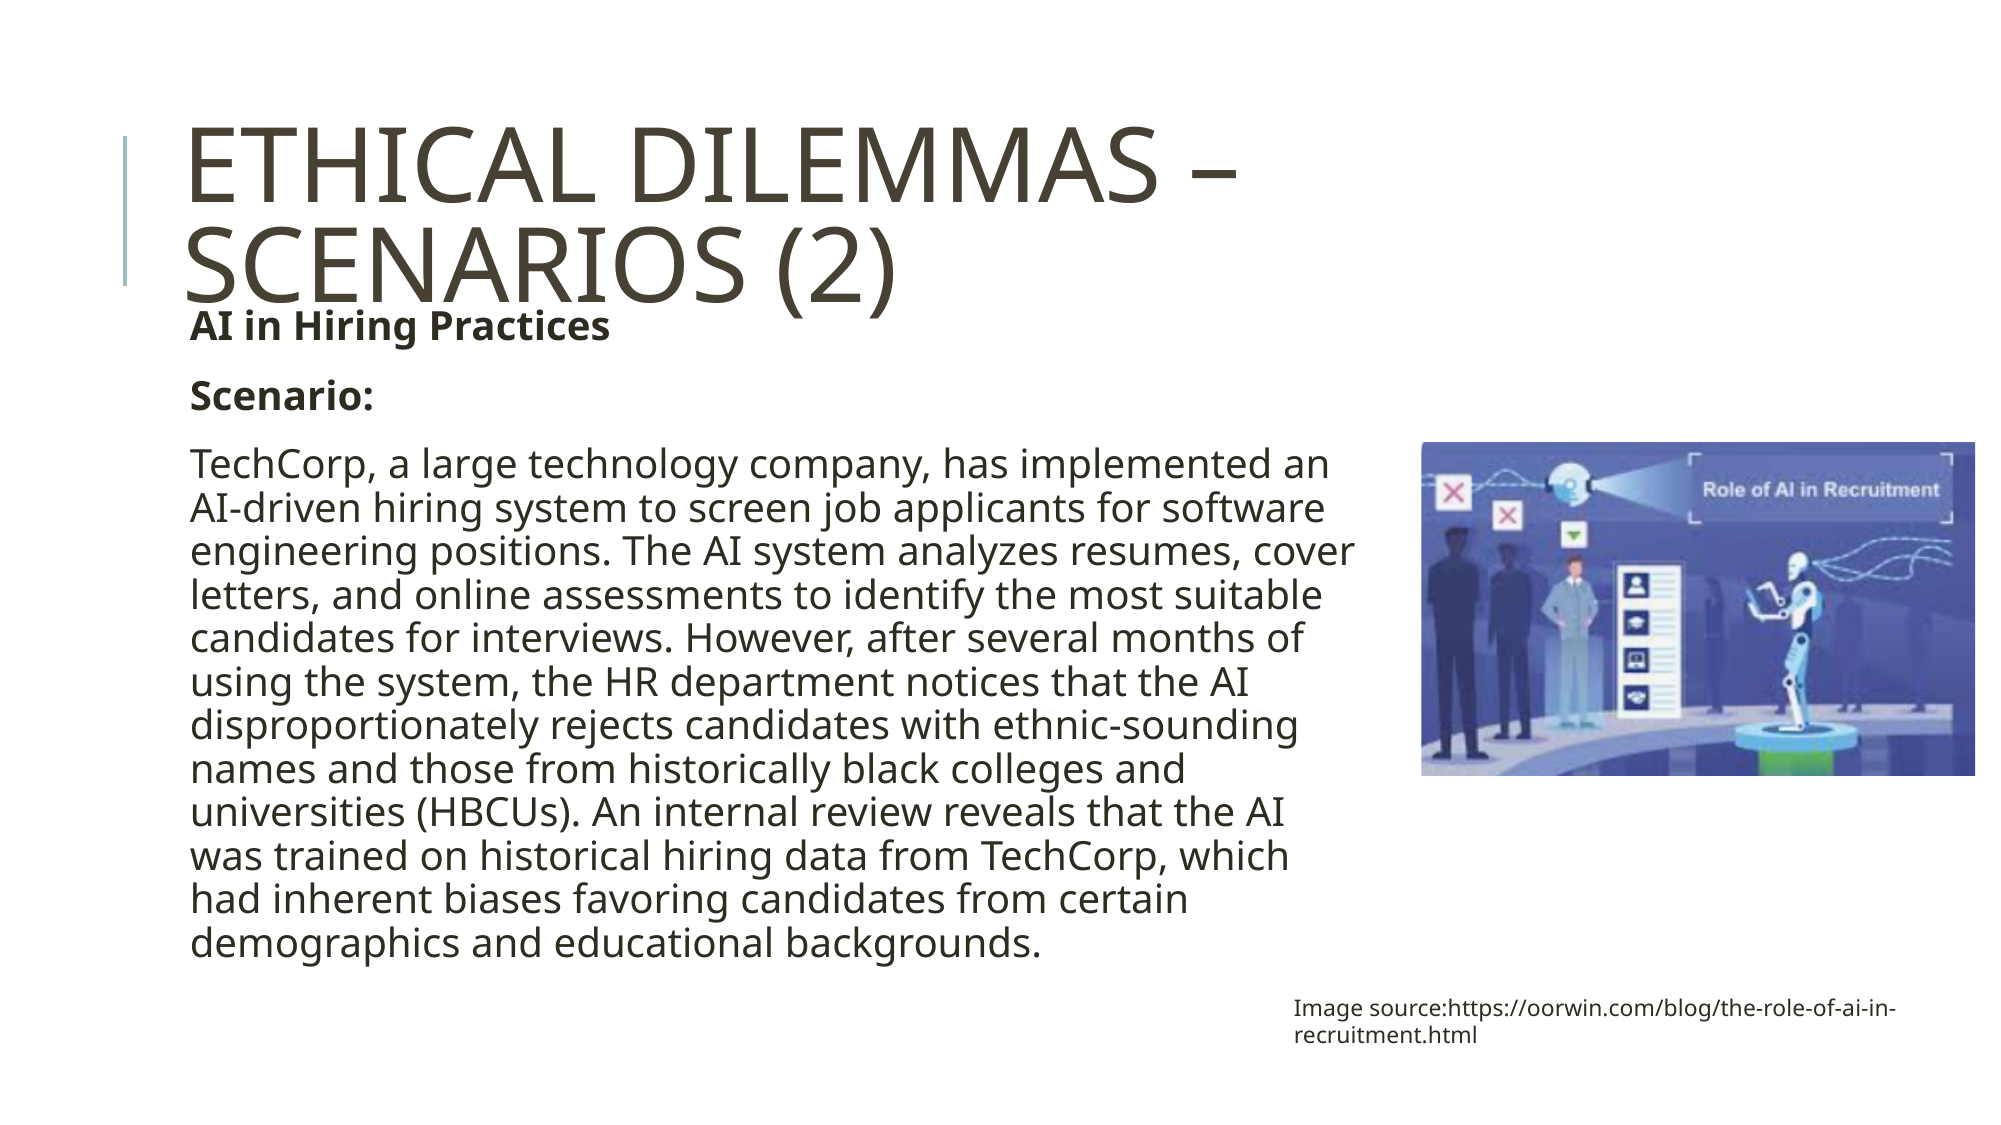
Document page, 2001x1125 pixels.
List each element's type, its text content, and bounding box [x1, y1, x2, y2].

picture [1421, 442, 1976, 777]
list AI in Hiring Practices Scenario: TechCorp, a large technology company, has implemented an AI-driven hiring system to screen job applicants for software engineering positions. The AI system analyzes resumes, cover letters, and online assessments to identify the most suitable candidates for interviews. However, after several months of using the system, the HR department notices that the AI disproportionately rejects candidates with ethnic-sounding names and those from historically black colleges and universities (HBCUs). An internal review reveals that the AI was trained on historical hiring data from TechCorp, which had inherent biases favoring candidates from certain demographics and educational backgrounds. [168, 298, 1378, 975]
title ETHICAL DILEMMAS – SCENARIOS (2) [168, 96, 1845, 350]
text_box Image source:https://oorwin.com/blog/the-role-of-ai-in-recruitment.html [1278, 986, 2000, 1056]
